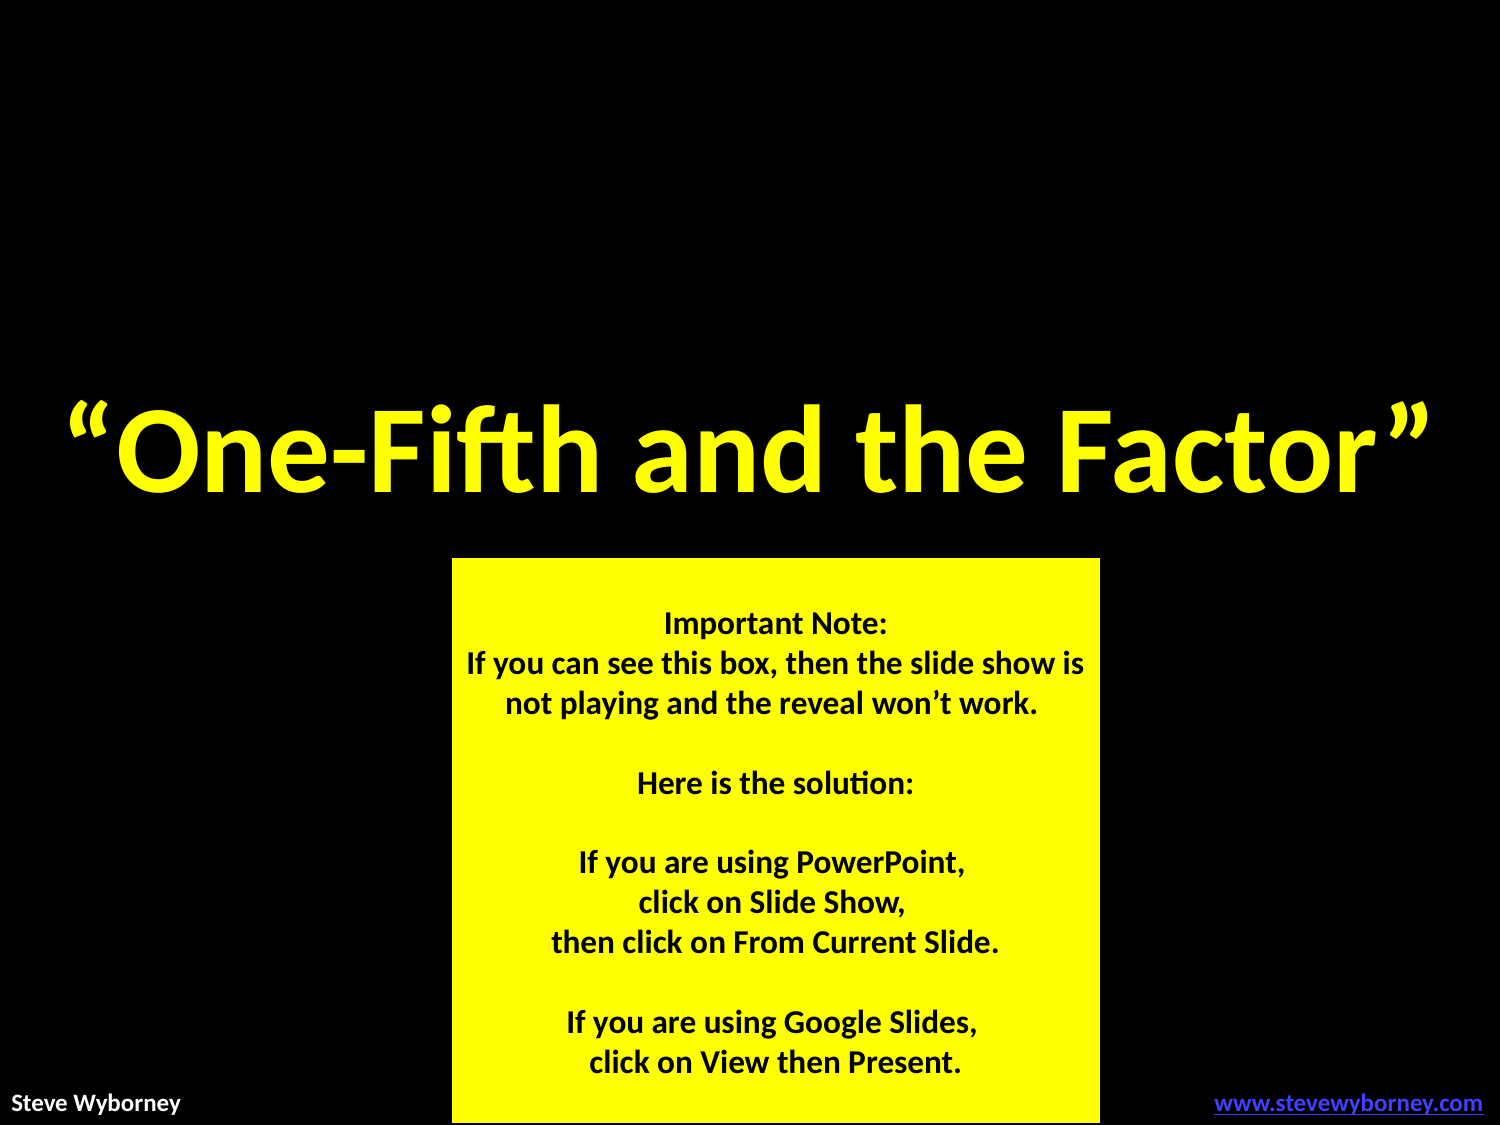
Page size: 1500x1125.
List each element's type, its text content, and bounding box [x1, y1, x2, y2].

text_box Steve Wyborney [0, 1079, 196, 1125]
text_box Important Note: If you can see this box, then the slide show is not playing and the reveal won’t work. Here is the solution: If you are using PowerPoint, click on Slide Show, then click on From Current Slide. If you are using Google Slides, click on View then Present. [448, 554, 1104, 1125]
text_box www.stevewyborney.com [1199, 1079, 1499, 1125]
text_box “One-Fifth and the Factor” [0, 321, 1500, 563]
